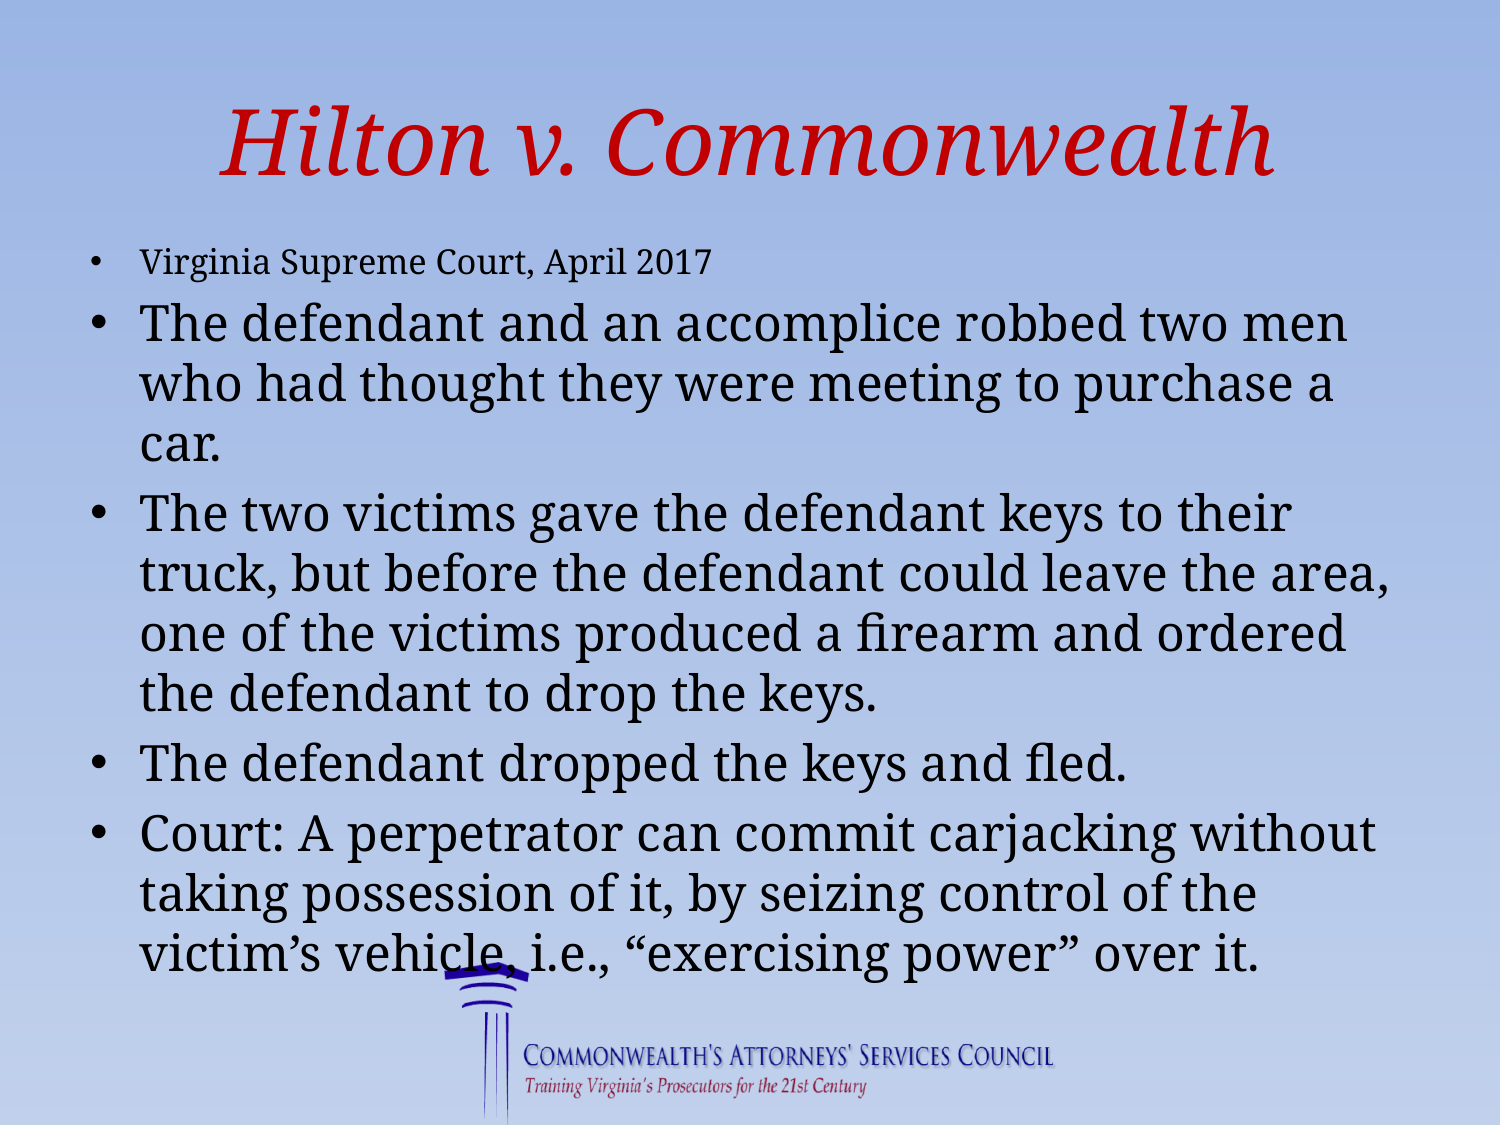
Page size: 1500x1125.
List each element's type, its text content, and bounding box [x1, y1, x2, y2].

title Hilton v. Commonwealth [75, 45, 1425, 232]
list Virginia Supreme Court, April 2017 The defendant and an accomplice robbed two men who had thought they were meeting to purchase a car. The two victims gave the defendant keys to their truck, but before the defendant could leave the area, one of the victims produced a firearm and ordered the defendant to drop the keys. The defendant dropped the keys and fled. Court: A perpetrator can commit carjacking without taking possession of it, by seizing control of the victim’s vehicle, i.e., “exercising power” over it. [75, 232, 1425, 996]
picture [444, 996, 1056, 1125]
